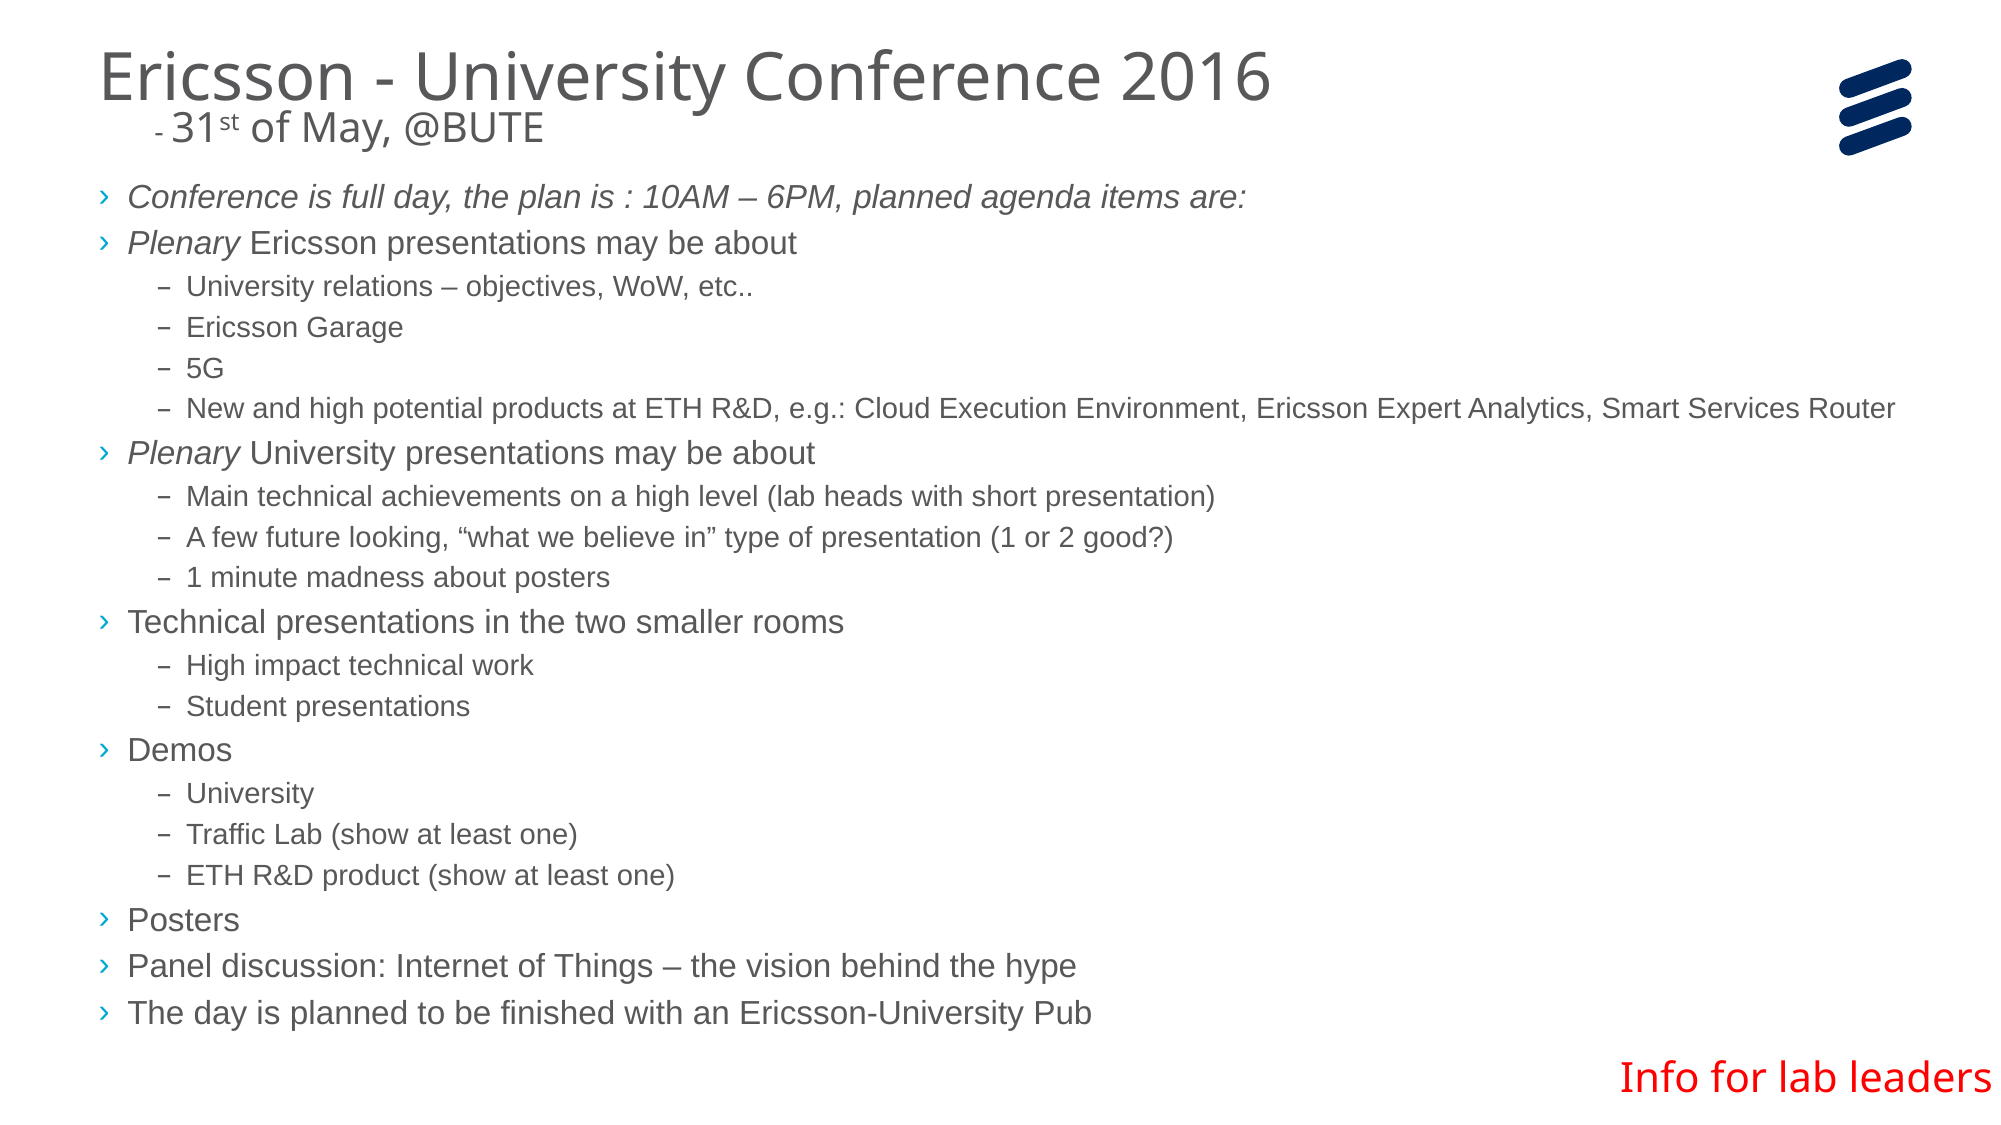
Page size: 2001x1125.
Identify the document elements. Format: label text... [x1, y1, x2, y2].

list Conference is full day, the plan is : 10AM – 6PM, planned agenda items are: Plenary Ericsson presentations may be about University relations – objectives, WoW, etc.. Ericsson Garage 5G New and high potential products at ETH R&D, e.g.: Cloud Execution Environment, Ericsson Expert Analytics, Smart Services Router Plenary University presentations may be about Main technical achievements on a high level (lab heads with short presentation) A few future looking, “what we believe in” type of presentation (1 or 2 good?) 1 minute madness about posters Technical presentations in the two smaller rooms High impact technical work Student presentations Demos University Traffic Lab (show at least one) ETH R&D product (show at least one) Posters Panel discussion: Internet of Things – the vision behind the hype The day is planned to be finished with an Ericsson-University Pub [86, 174, 1914, 1075]
text_box Info for lab leaders [1605, 1043, 2000, 1109]
title Ericsson - University Conference 2016 - 31st of May, @BUTE [86, 12, 1726, 191]
